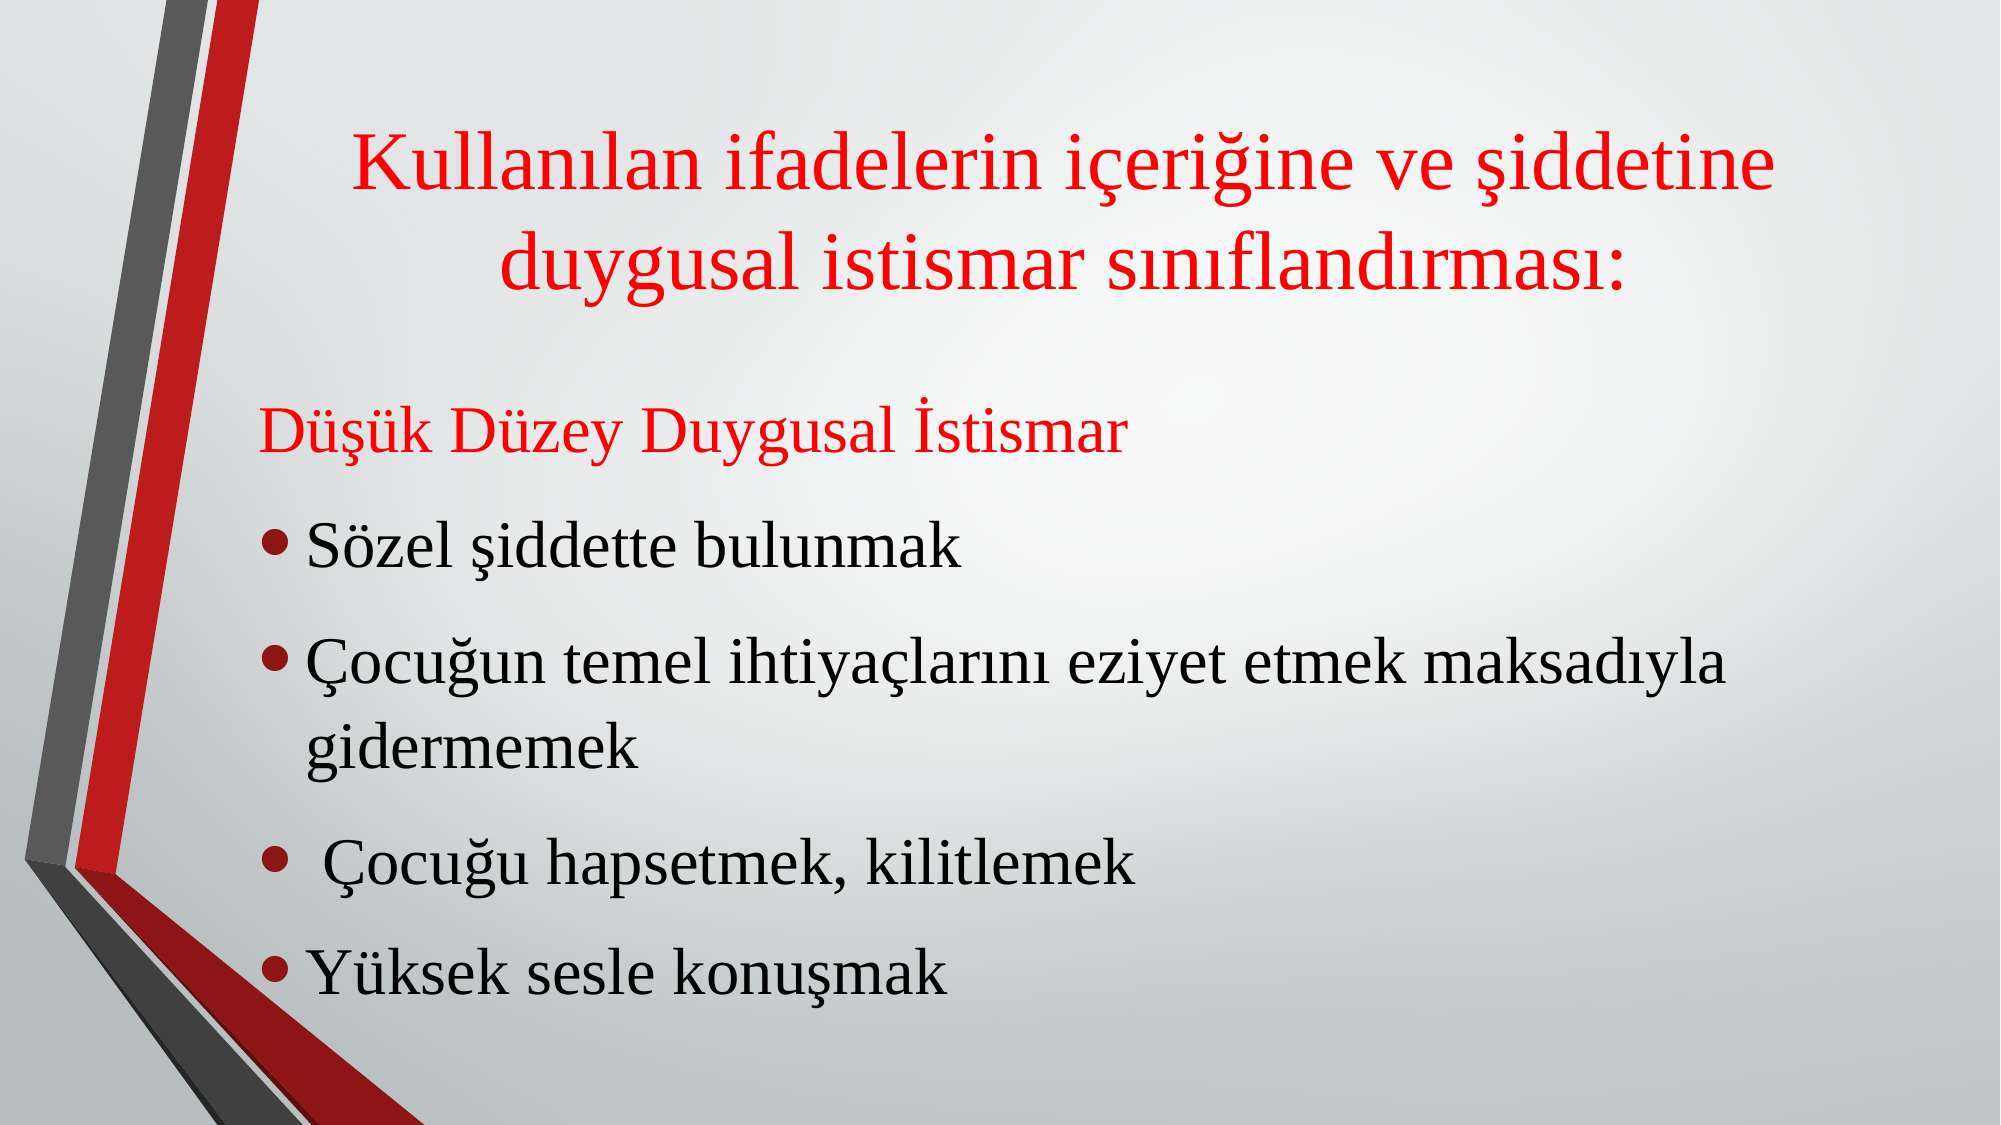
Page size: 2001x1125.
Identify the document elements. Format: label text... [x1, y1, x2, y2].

title Kullanılan ifadelerin içeriğine ve şiddetine duygusal istismar sınıflandırması: [243, 112, 1887, 400]
list Düşük Düzey Duygusal İstismar Sözel şiddette bulunmak Çocuğun temel ihtiyaçlarını eziyet etmek maksadıyla gidermemek Çocuğu hapsetmek, kilitlemek Yüksek sesle konuşmak [243, 437, 1887, 950]
